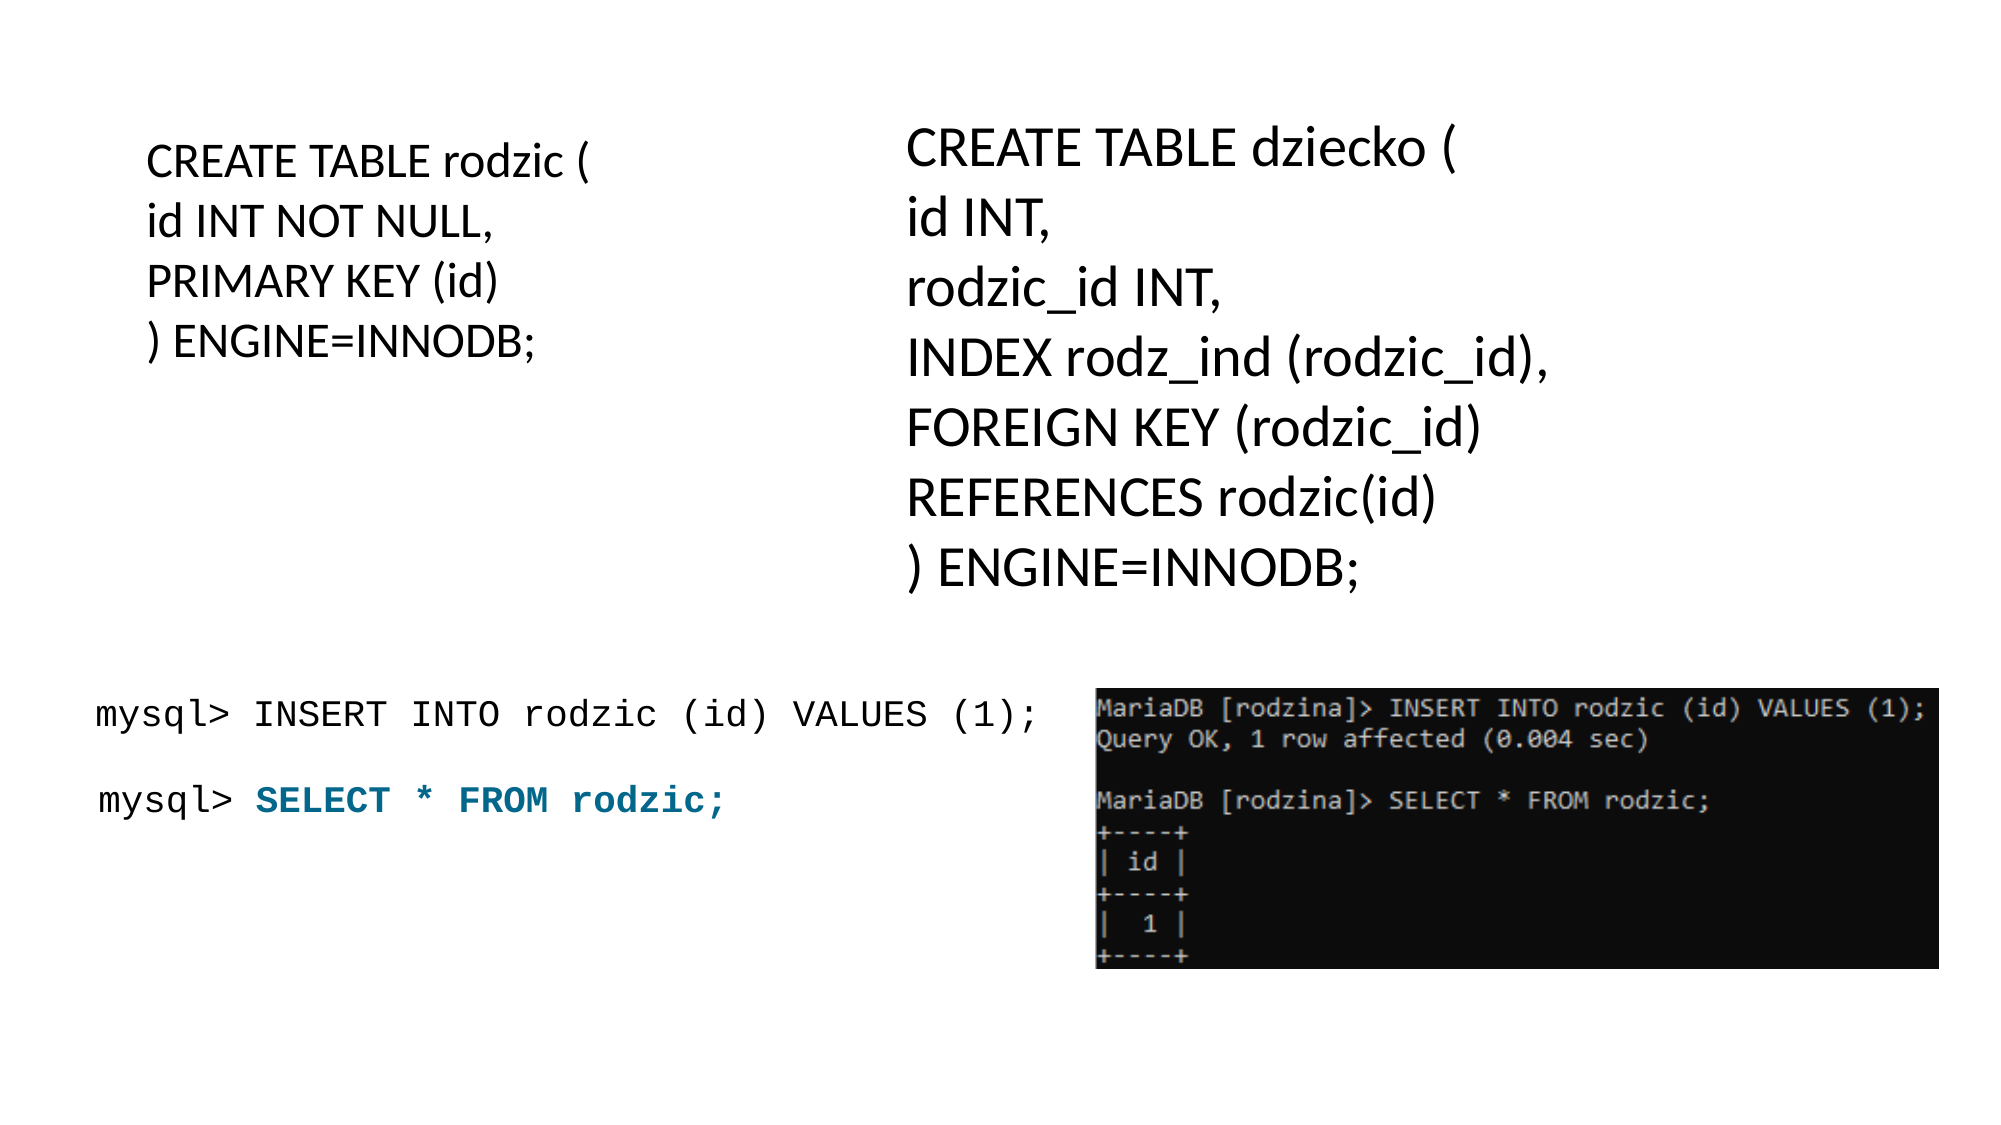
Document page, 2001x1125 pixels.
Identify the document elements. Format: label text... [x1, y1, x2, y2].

text_box CREATE TABLE rodzic ( id INT NOT NULL, PRIMARY KEY (id) ) ENGINE=INNODB; [131, 119, 696, 375]
text_box CREATE TABLE dziecko ( id INT, rodzic_id INT, INDEX rodz_ind (rodzic_id), FOREIGN KEY (rodzic_id) REFERENCES rodzic(id) ) ENGINE=INNODB; [891, 100, 1843, 606]
text_box mysql> SELECT * FROM rodzic; [83, 768, 744, 828]
text_box mysql> INSERT INTO rodzic (id) VALUES (1); [80, 681, 1056, 741]
picture [1095, 688, 1939, 969]
